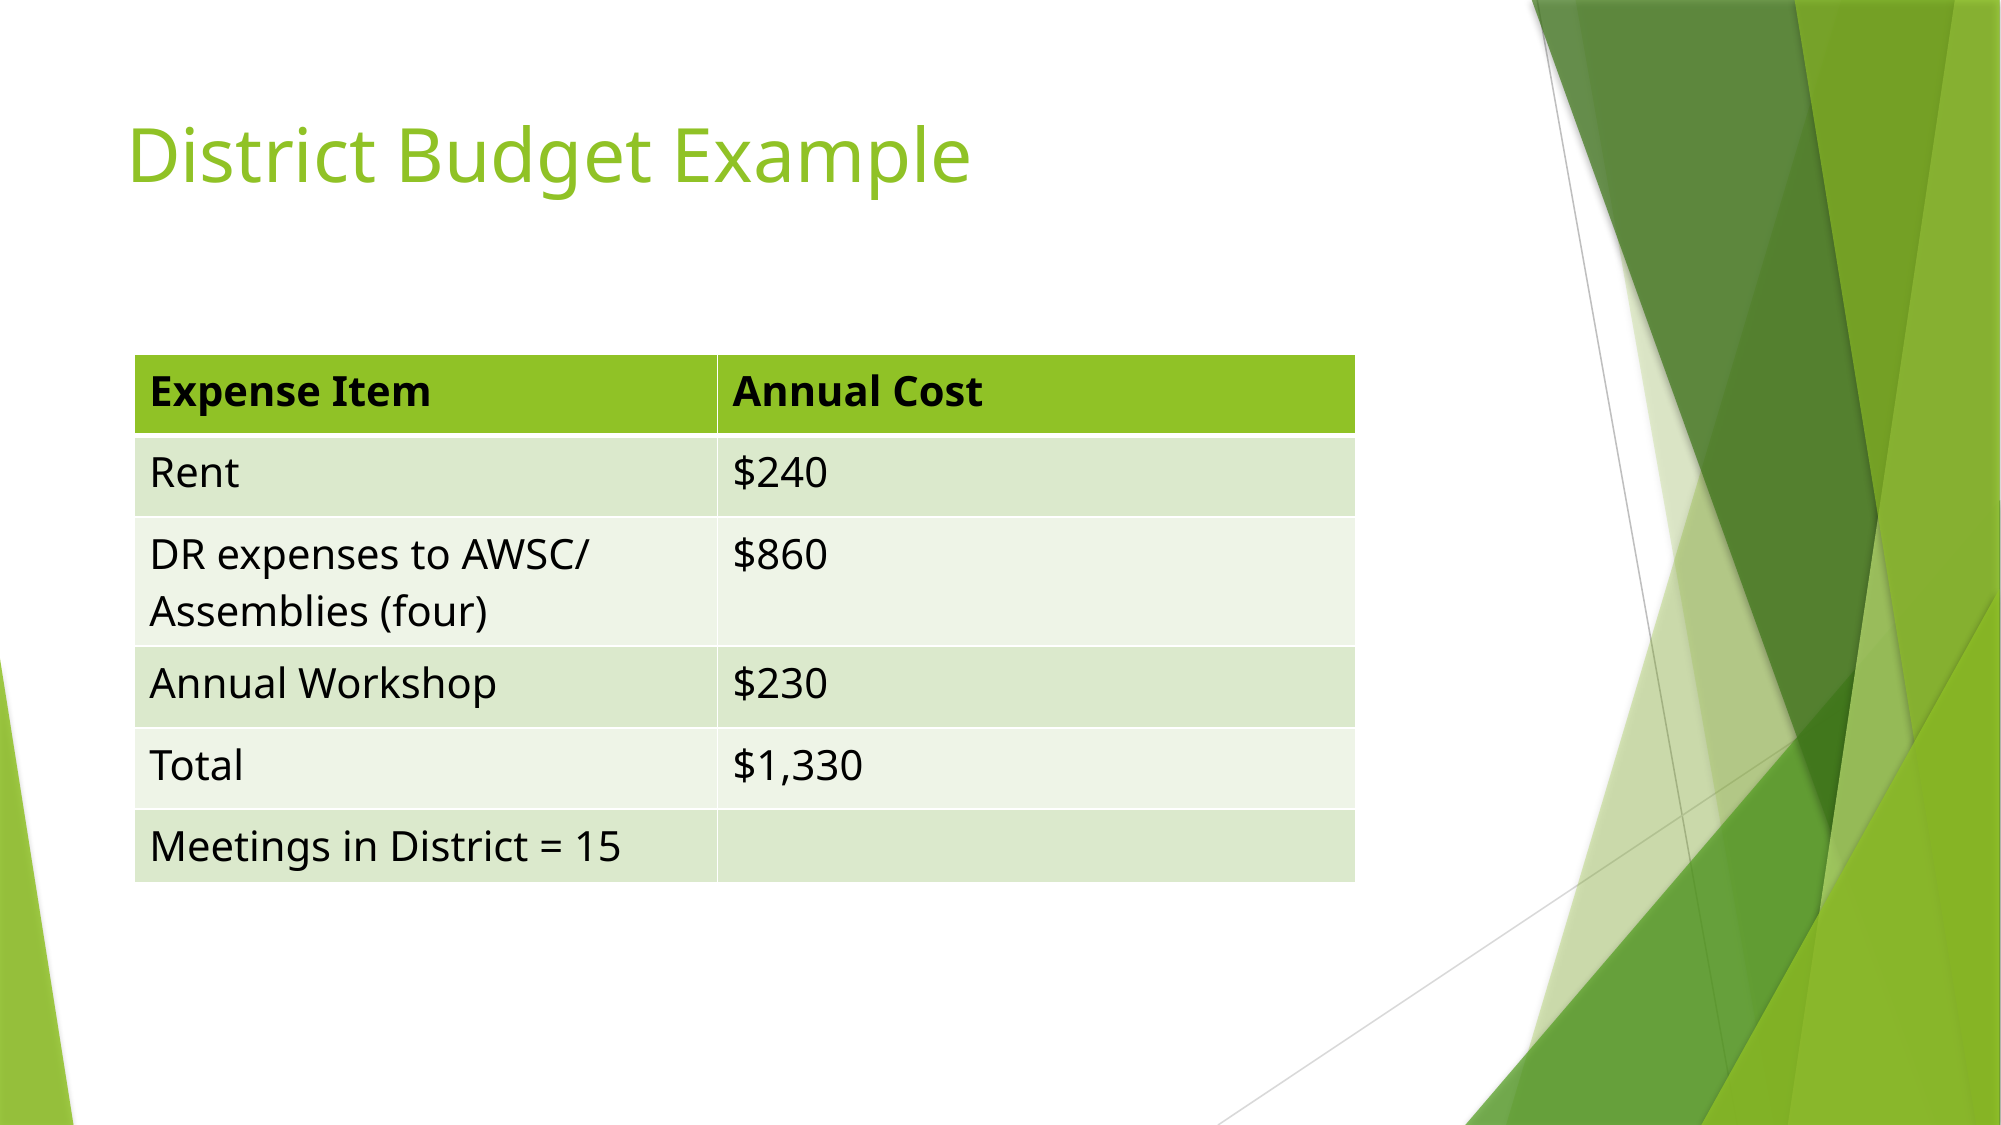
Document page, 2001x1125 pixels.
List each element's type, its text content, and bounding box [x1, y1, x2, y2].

table_header Annual Cost [718, 355, 1355, 433]
table_cell $230 [718, 647, 1355, 727]
table_cell $860 [718, 518, 1355, 645]
title District Budget Example [111, 99, 1522, 317]
table_cell Rent [135, 438, 717, 516]
table_cell $240 [718, 438, 1355, 516]
table_cell Annual Workshop [135, 647, 717, 727]
table_cell $1,330 [718, 729, 1355, 808]
table_cell DR expenses to AWSC/ Assemblies (four) [135, 518, 717, 645]
table_cell Total [135, 729, 717, 808]
table_header Expense Item [135, 355, 717, 433]
table_cell Meetings in District = 15 [135, 810, 717, 882]
table_cell [718, 810, 1355, 882]
